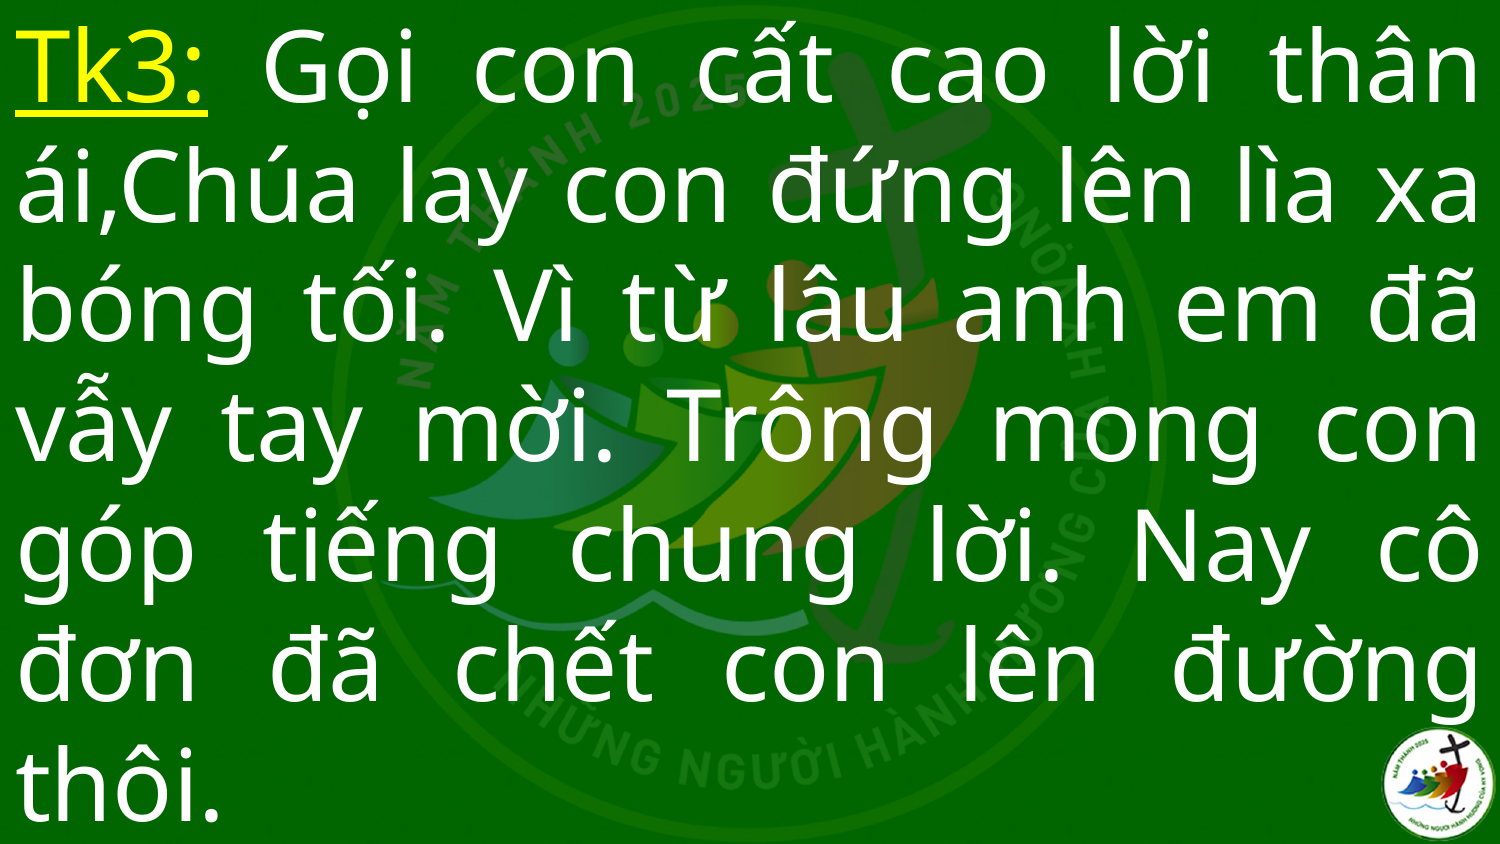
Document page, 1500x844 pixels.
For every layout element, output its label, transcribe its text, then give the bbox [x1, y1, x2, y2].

title Tk3: Gọi con cất cao lời thân ái,Chúa lay con đứng lên lìa xa bóng tối. Vì từ lâu anh em đã vẫy tay mời. Trông mong con góp tiếng chung lời. Nay cô đơn đã chết con lên đường thôi. [0, 0, 1500, 844]
